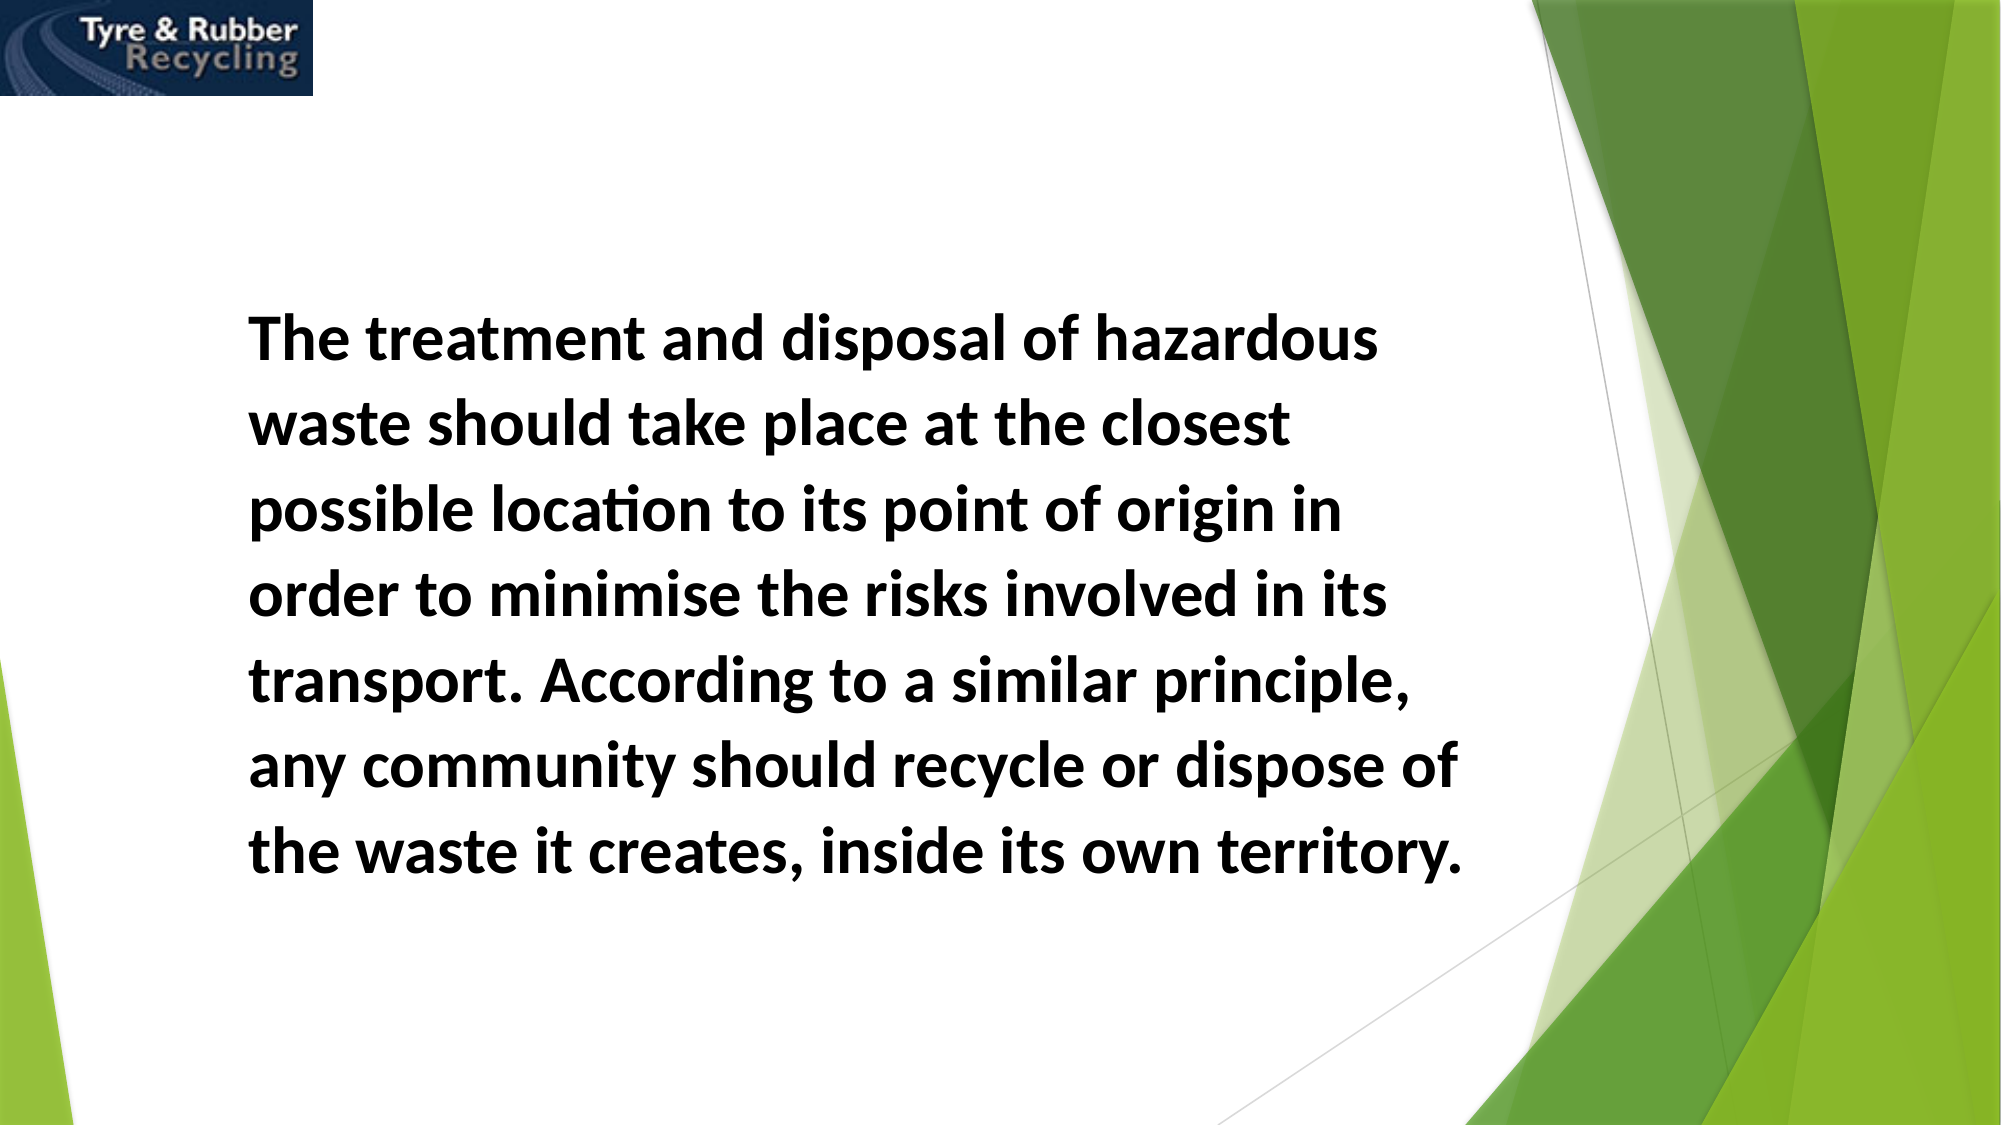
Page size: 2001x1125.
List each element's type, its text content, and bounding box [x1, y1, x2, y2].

picture [0, 0, 313, 97]
text_box The treatment and disposal of hazardous waste should take place at the closest possible location to its point of origin in order to minimise the risks involved in its transport. According to a similar principle, any community should recycle or dispose of the waste it creates, inside its own territory. [233, 280, 1500, 894]
